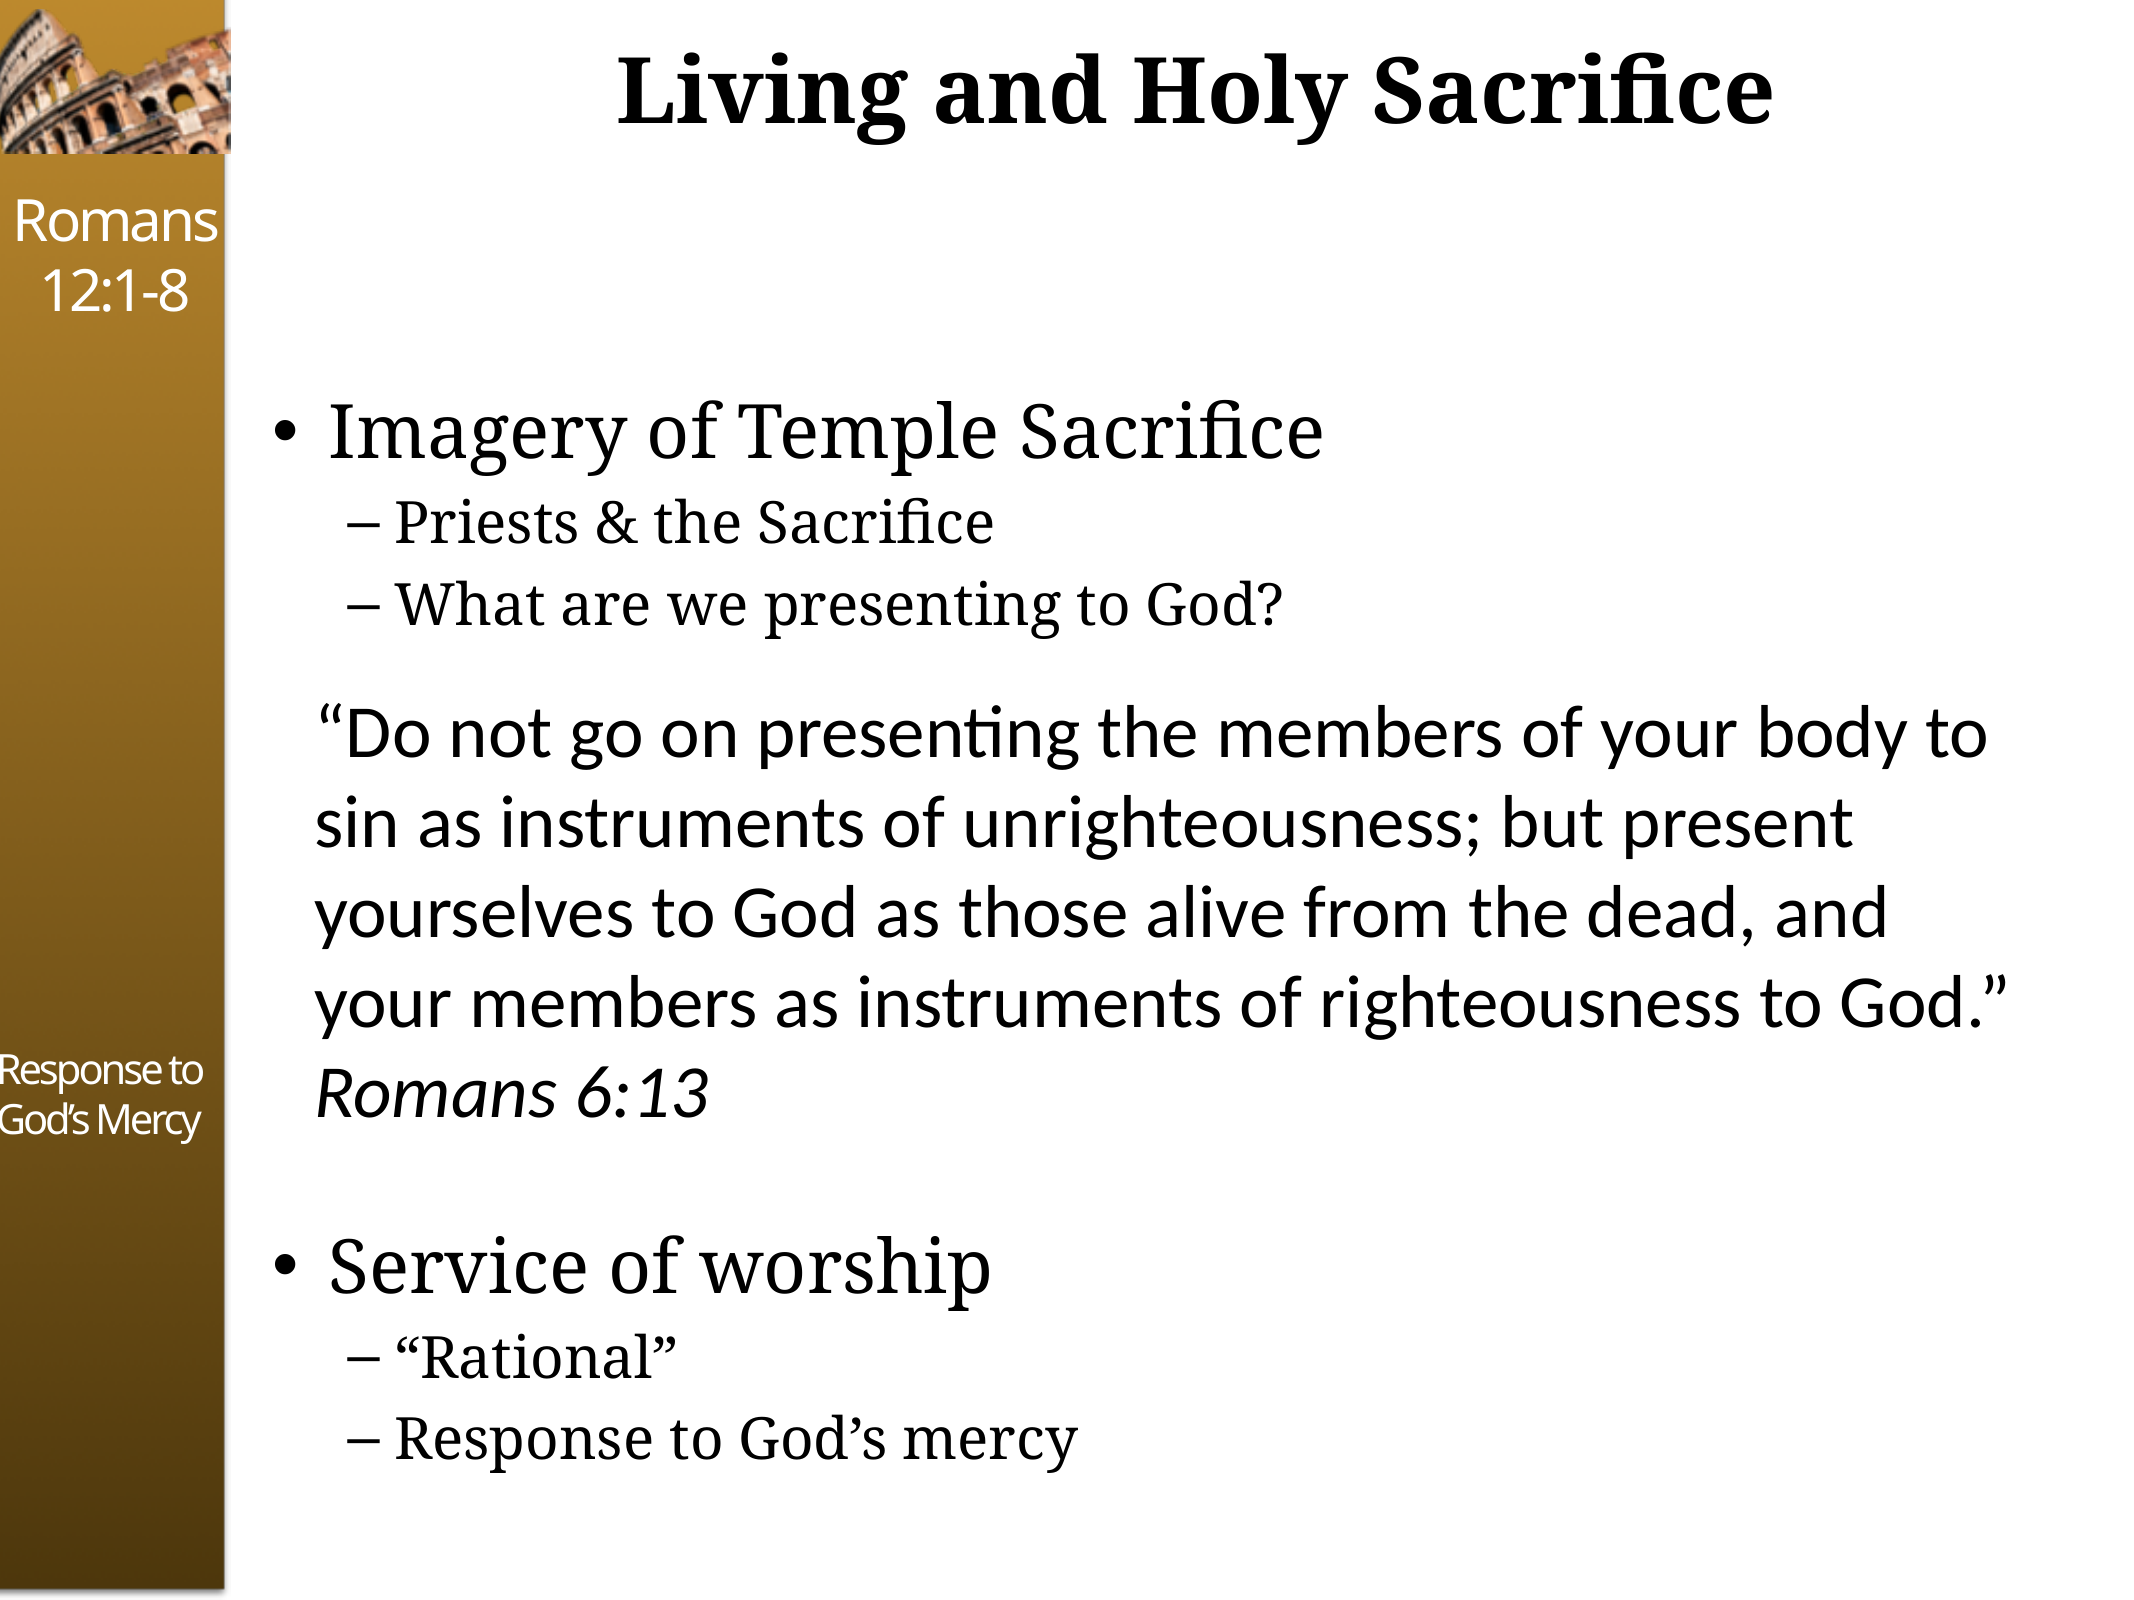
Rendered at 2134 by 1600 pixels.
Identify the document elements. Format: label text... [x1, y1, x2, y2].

text_box “Do not go on presenting the members of your body to sin as instruments of unrighteousness; but present yourselves to God as those alive from the dead, and your members as instruments of righteousness to God.” Romans 6:13 [299, 674, 2030, 1140]
title Living and Holy Sacrifice [236, 0, 2134, 174]
picture [3, 1057, 14, 1069]
picture [0, 0, 231, 1600]
list Imagery of Temple Sacrifice Priests & the Sacrifice What are we presenting to God? Service of worship “Rational” Response to God’s mercy [257, 271, 2134, 1521]
